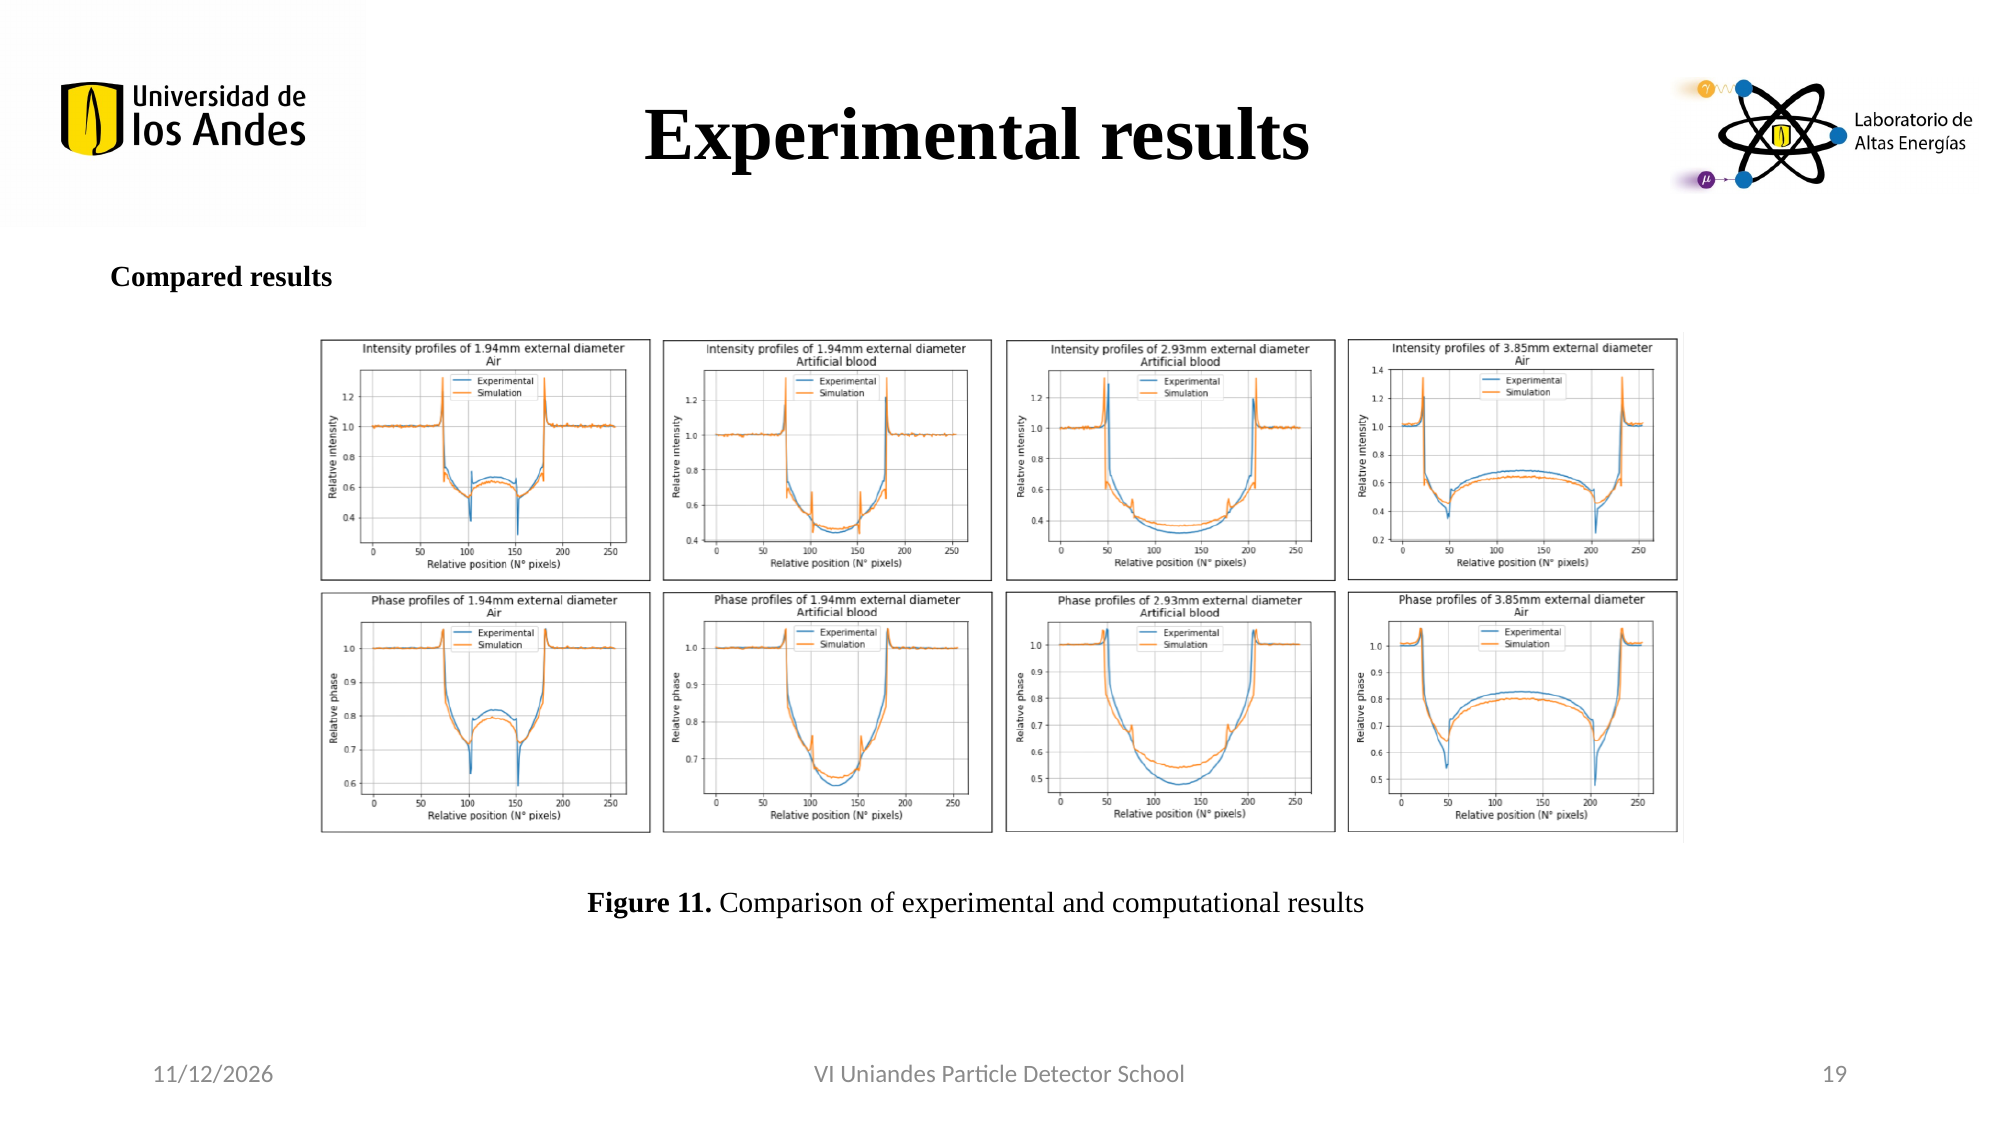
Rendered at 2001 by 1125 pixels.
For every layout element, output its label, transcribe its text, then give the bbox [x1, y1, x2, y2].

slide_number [137, 1042, 588, 1103]
text_box Compared results [95, 249, 1651, 579]
slide_number 19 [1412, 1042, 1863, 1103]
title Experimental results [366, 62, 1638, 209]
text_box Figure 11. Comparison of experimental and computational results [572, 875, 1428, 926]
picture [0, 0, 366, 227]
picture [1669, 77, 1979, 194]
picture [315, 332, 1684, 843]
footer VI Uniandes Particle Detector School [662, 1042, 1338, 1103]
